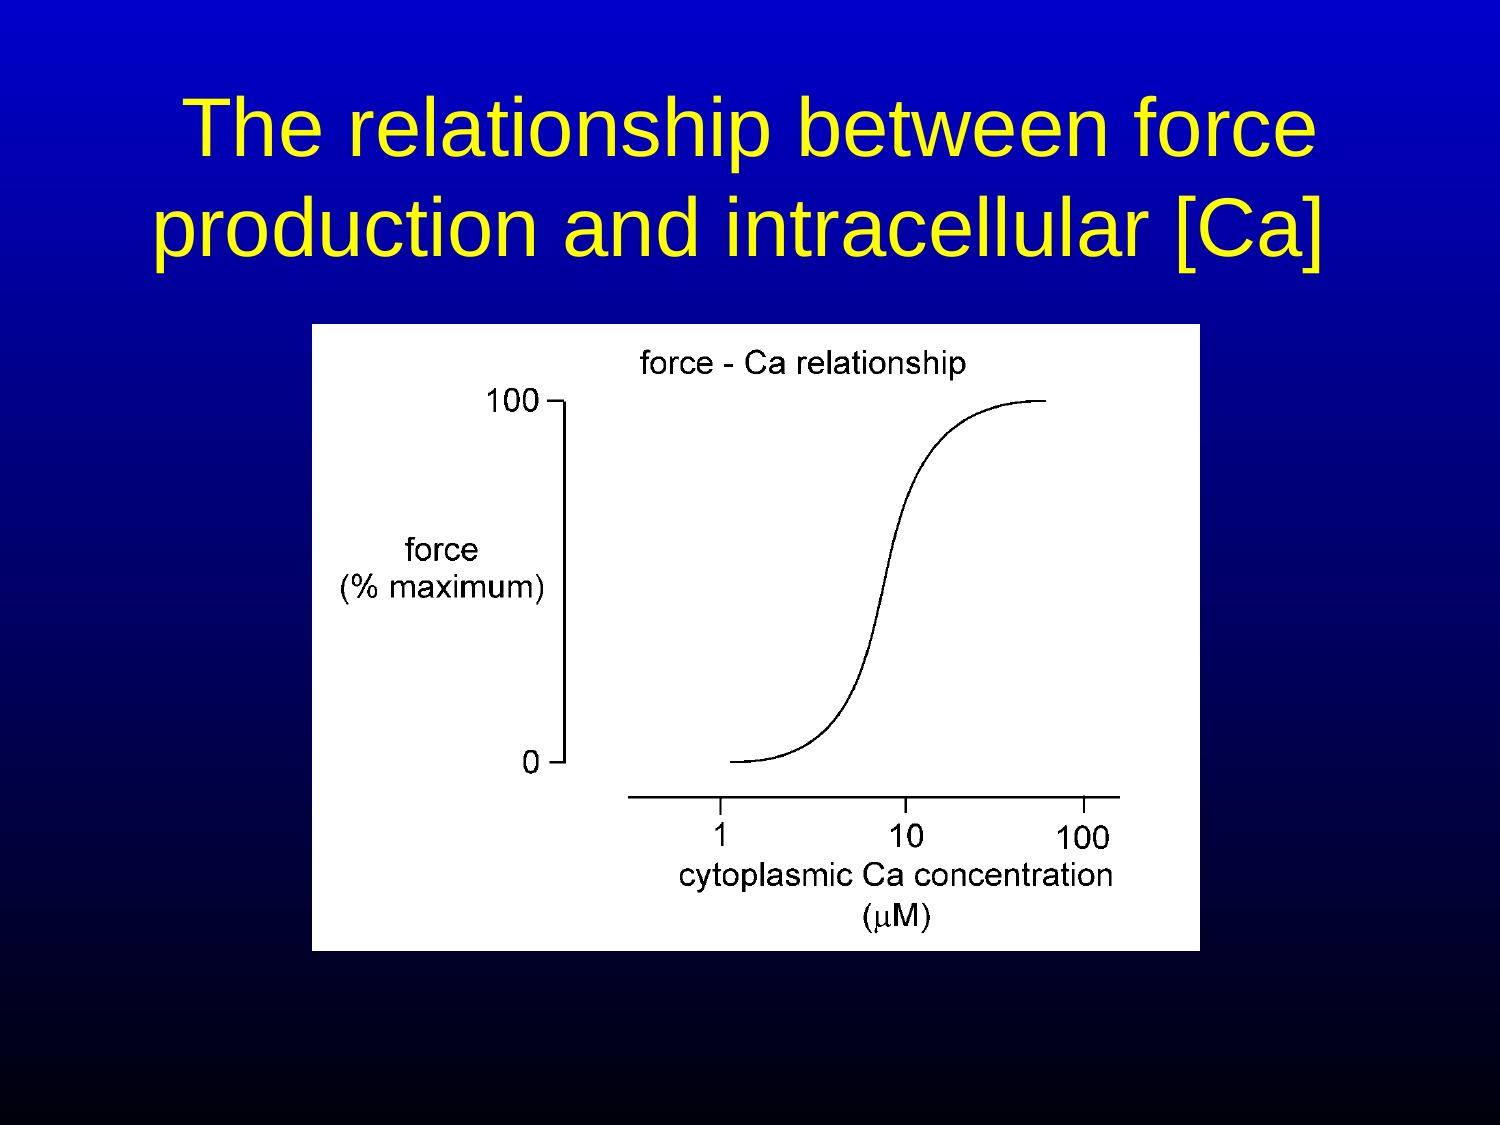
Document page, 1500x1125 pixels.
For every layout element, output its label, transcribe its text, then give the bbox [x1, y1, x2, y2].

title The relationship between force production and intracellular [Ca] [112, 78, 1389, 267]
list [312, 324, 1200, 951]
